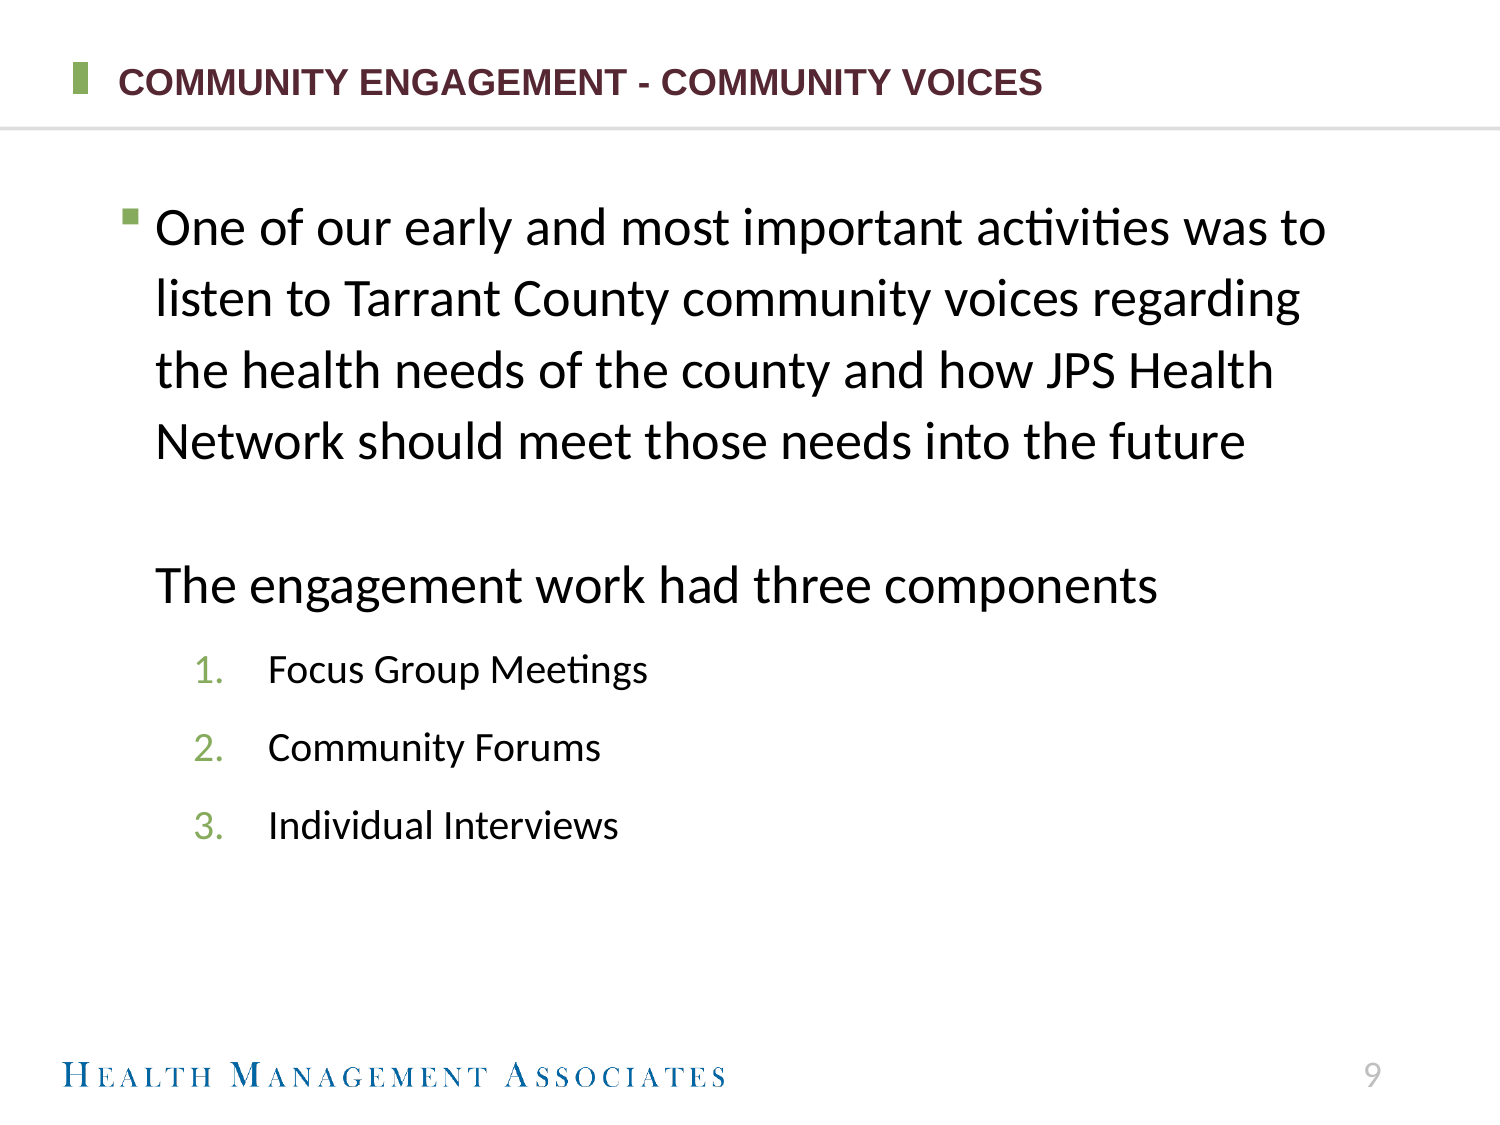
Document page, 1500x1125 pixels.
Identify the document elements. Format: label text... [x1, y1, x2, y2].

list One of our early and most important activities was to listen to Tarrant County community voices regarding the health needs of the county and how JPS Health Network should meet those needs into the future The engagement work had three components Focus Group Meetings Community Forums Individual Interviews [103, 177, 1397, 891]
title COMMUNITY ENGAGEMENT - COMMUNITY VOICES [103, 41, 1397, 127]
slide_number 9 [1059, 1042, 1397, 1103]
picture [62, 1062, 724, 1087]
